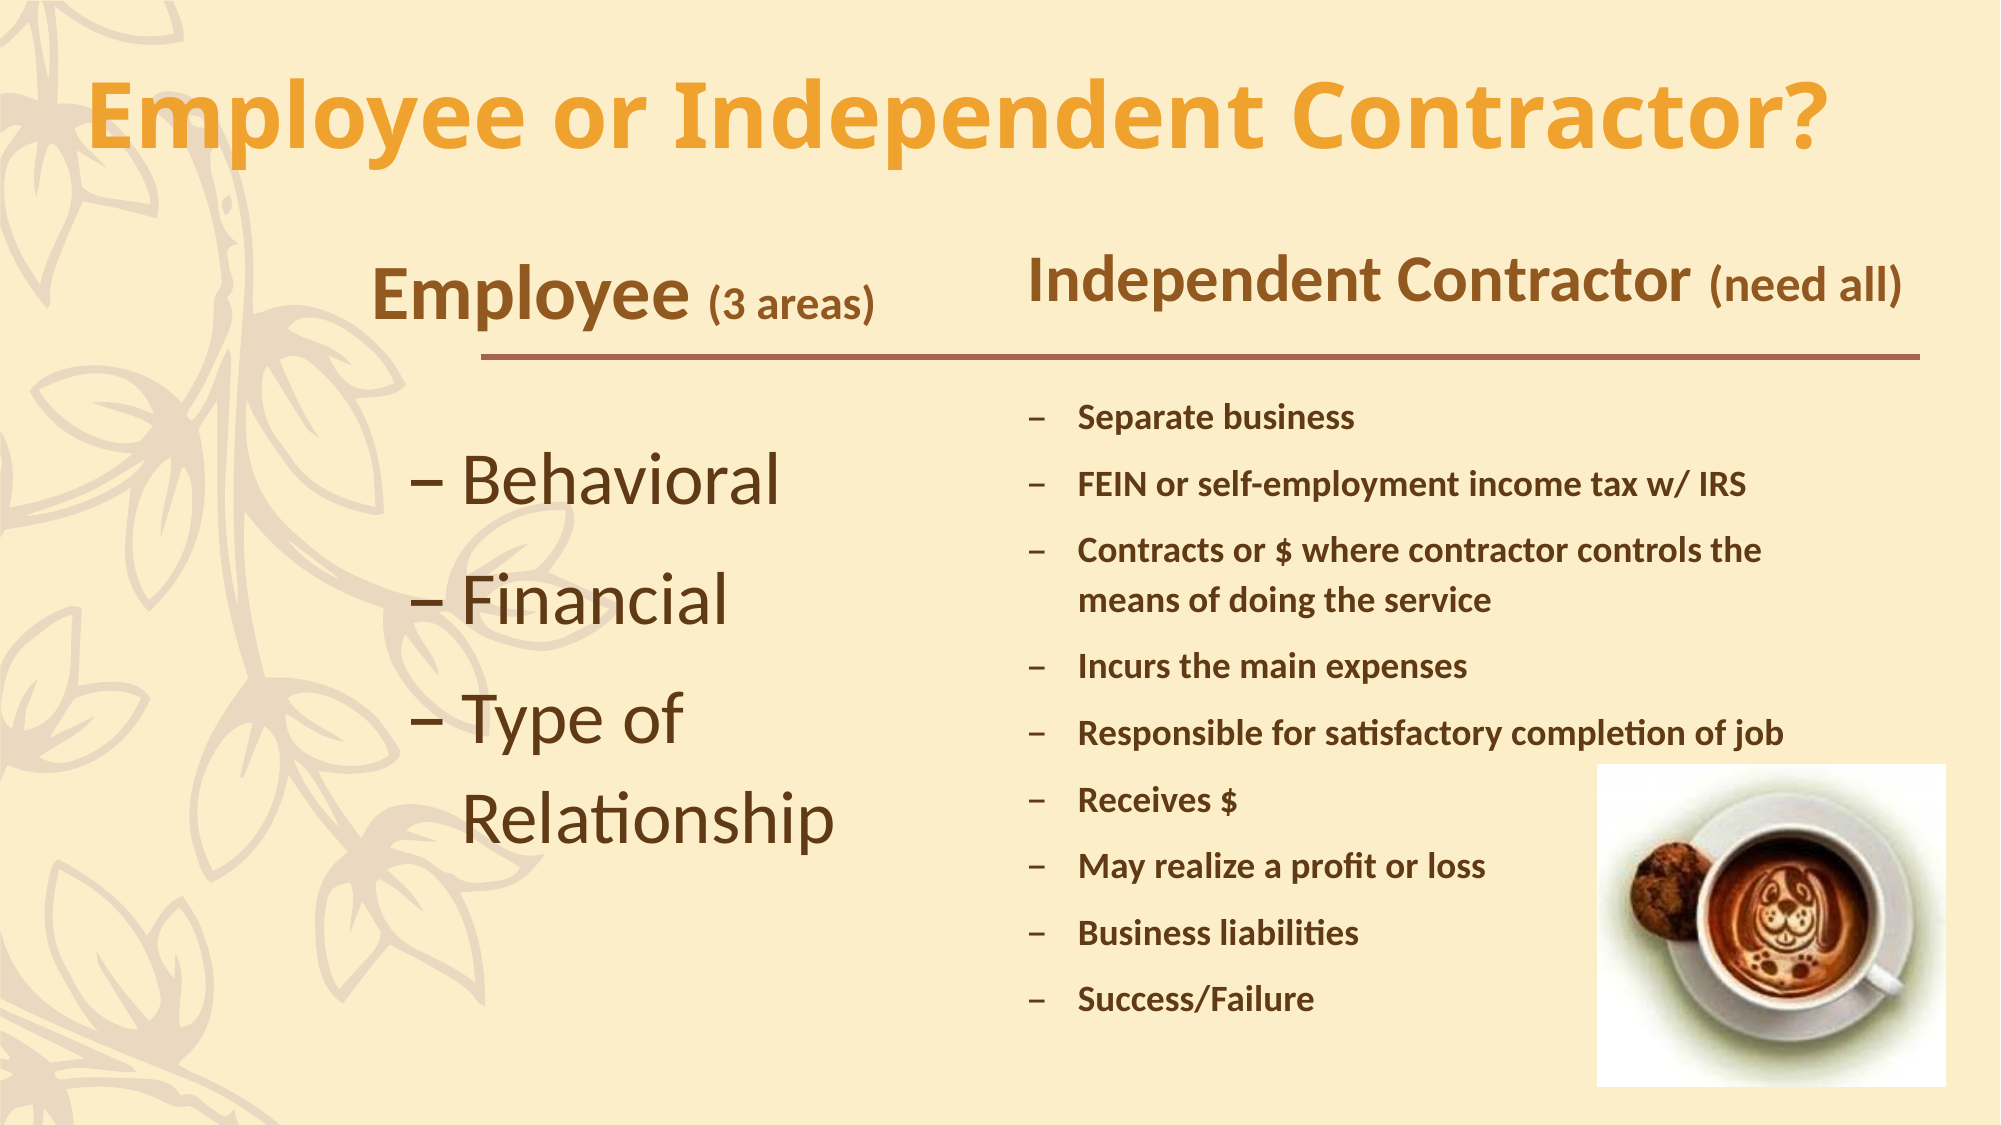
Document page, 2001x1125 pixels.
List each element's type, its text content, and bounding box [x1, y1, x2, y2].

list Independent Contractor (need all) [1012, 180, 1958, 325]
list Separate business FEIN or self-employment income tax w/ IRS Contracts or $ where contractor controls the means of doing the service Incurs the main expenses Responsible for satisfactory completion of job Receives $ May realize a profit or loss Business liabilities Success/Failure [1012, 380, 1887, 1032]
title Employee or Independent Contractor? [69, 53, 1958, 238]
picture [1597, 764, 1947, 1087]
list Behavioral Financial Type of Relationship [393, 412, 954, 950]
list Employee (3 areas) [356, 237, 954, 346]
